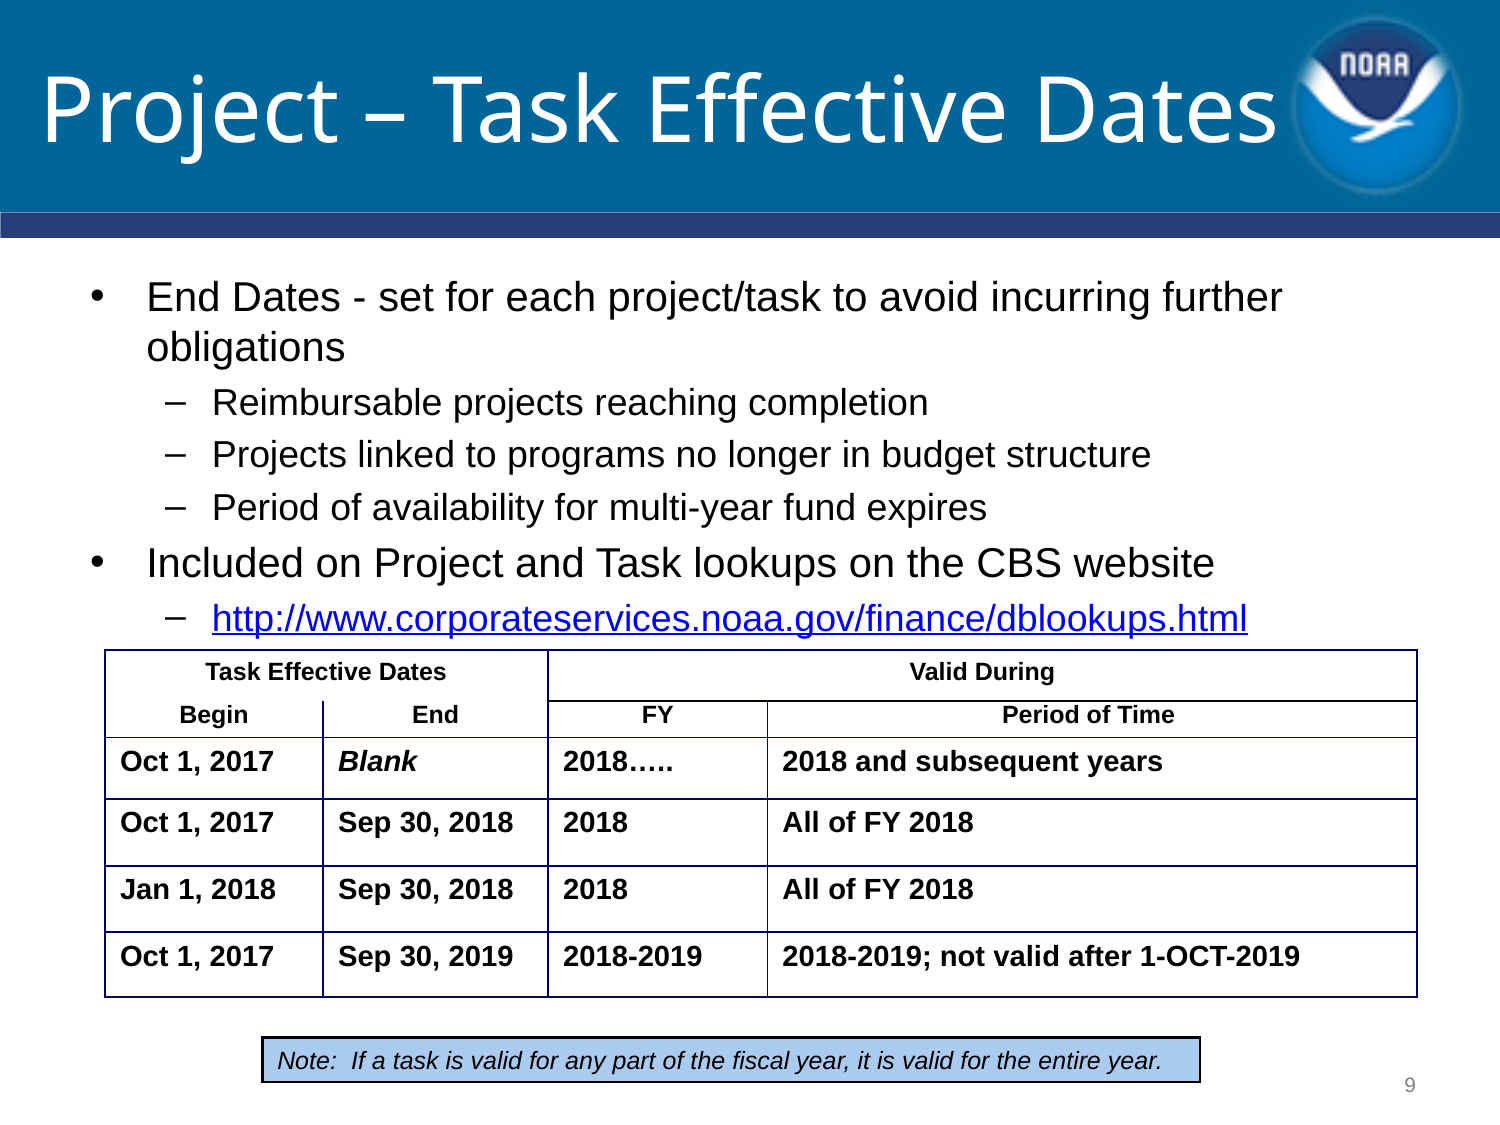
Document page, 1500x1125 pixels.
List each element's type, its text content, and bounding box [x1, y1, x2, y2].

list End Dates - set for each project/task to avoid incurring further obligations Reimbursable projects reaching completion Projects linked to programs no longer in budget structure Period of availability for multi-year fund expires Included on Project and Task lookups on the CBS website http://www.corporateservices.noaa.gov/finance/dblookups.html [75, 262, 1425, 1005]
table_cell 2018-2019; not valid after 1-OCT-2019 [768, 933, 1416, 996]
title Project – Task Effective Dates [24, 12, 1313, 200]
table_header Valid During [549, 651, 1416, 700]
table_cell 2018 and subsequent years [768, 738, 1416, 798]
table_cell End [324, 701, 547, 737]
table_cell Oct 1, 2017 [106, 933, 322, 996]
table_cell FY [549, 702, 767, 737]
table_cell Period of Time [768, 702, 1416, 737]
table_cell Blank [324, 738, 547, 798]
table_cell Jan 1, 2018 [106, 867, 322, 931]
table_cell 2018….. [549, 738, 767, 798]
table_cell Oct 1, 2017 [106, 800, 322, 865]
text_box Note: If a task is valid for any part of the fiscal year, it is valid for the entire year. [262, 1037, 1200, 1083]
table_cell All of FY 2018 [768, 800, 1416, 865]
table_cell Sep 30, 2018 [324, 800, 547, 865]
table_header Task Effective Dates [106, 651, 547, 701]
picture [0, 213, 1500, 238]
table_cell 2018 [549, 800, 767, 865]
picture [1313, 15, 1463, 196]
table_cell Begin [106, 701, 322, 737]
table_cell All of FY 2018 [768, 867, 1416, 931]
table_cell 2018 [549, 867, 767, 931]
table_cell Oct 1, 2017 [106, 738, 322, 798]
table_cell Sep 30, 2019 [324, 933, 547, 996]
table_cell 2018-2019 [549, 933, 767, 996]
table_cell Sep 30, 2018 [324, 867, 547, 931]
